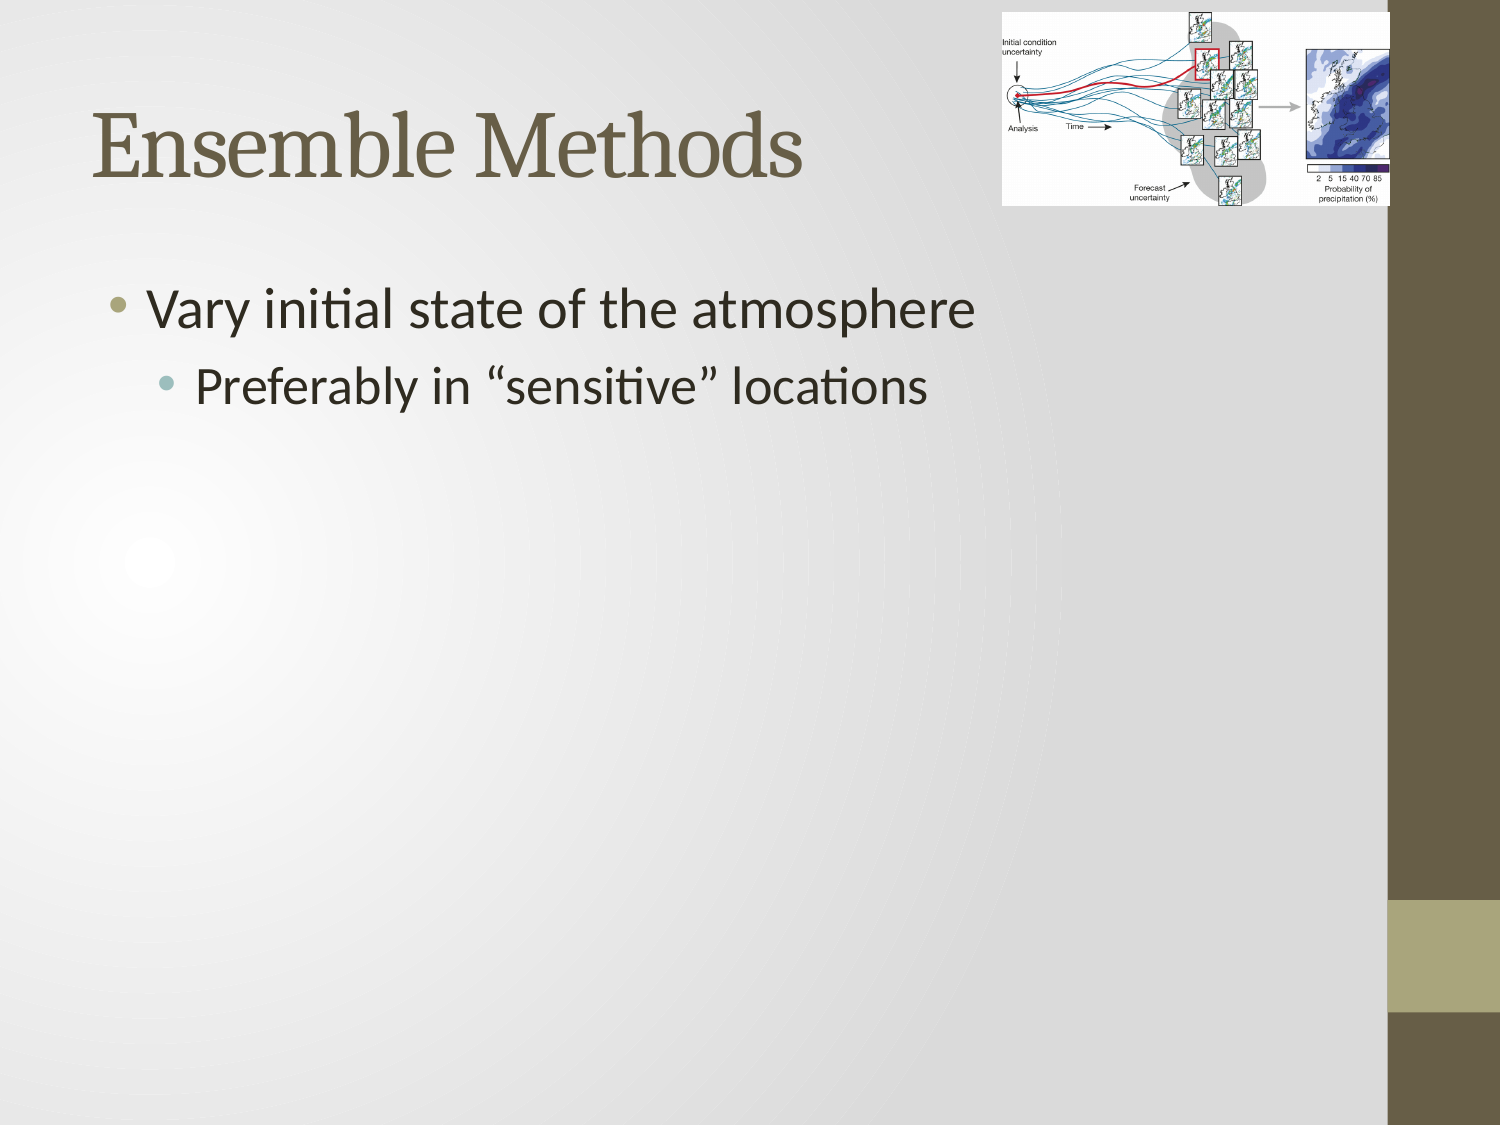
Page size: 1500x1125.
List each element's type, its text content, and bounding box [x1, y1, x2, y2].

title Ensemble Methods [75, 45, 999, 233]
list Vary initial state of the atmosphere Preferably in “sensitive” locations [75, 262, 1325, 1050]
picture [1001, 0, 1391, 327]
